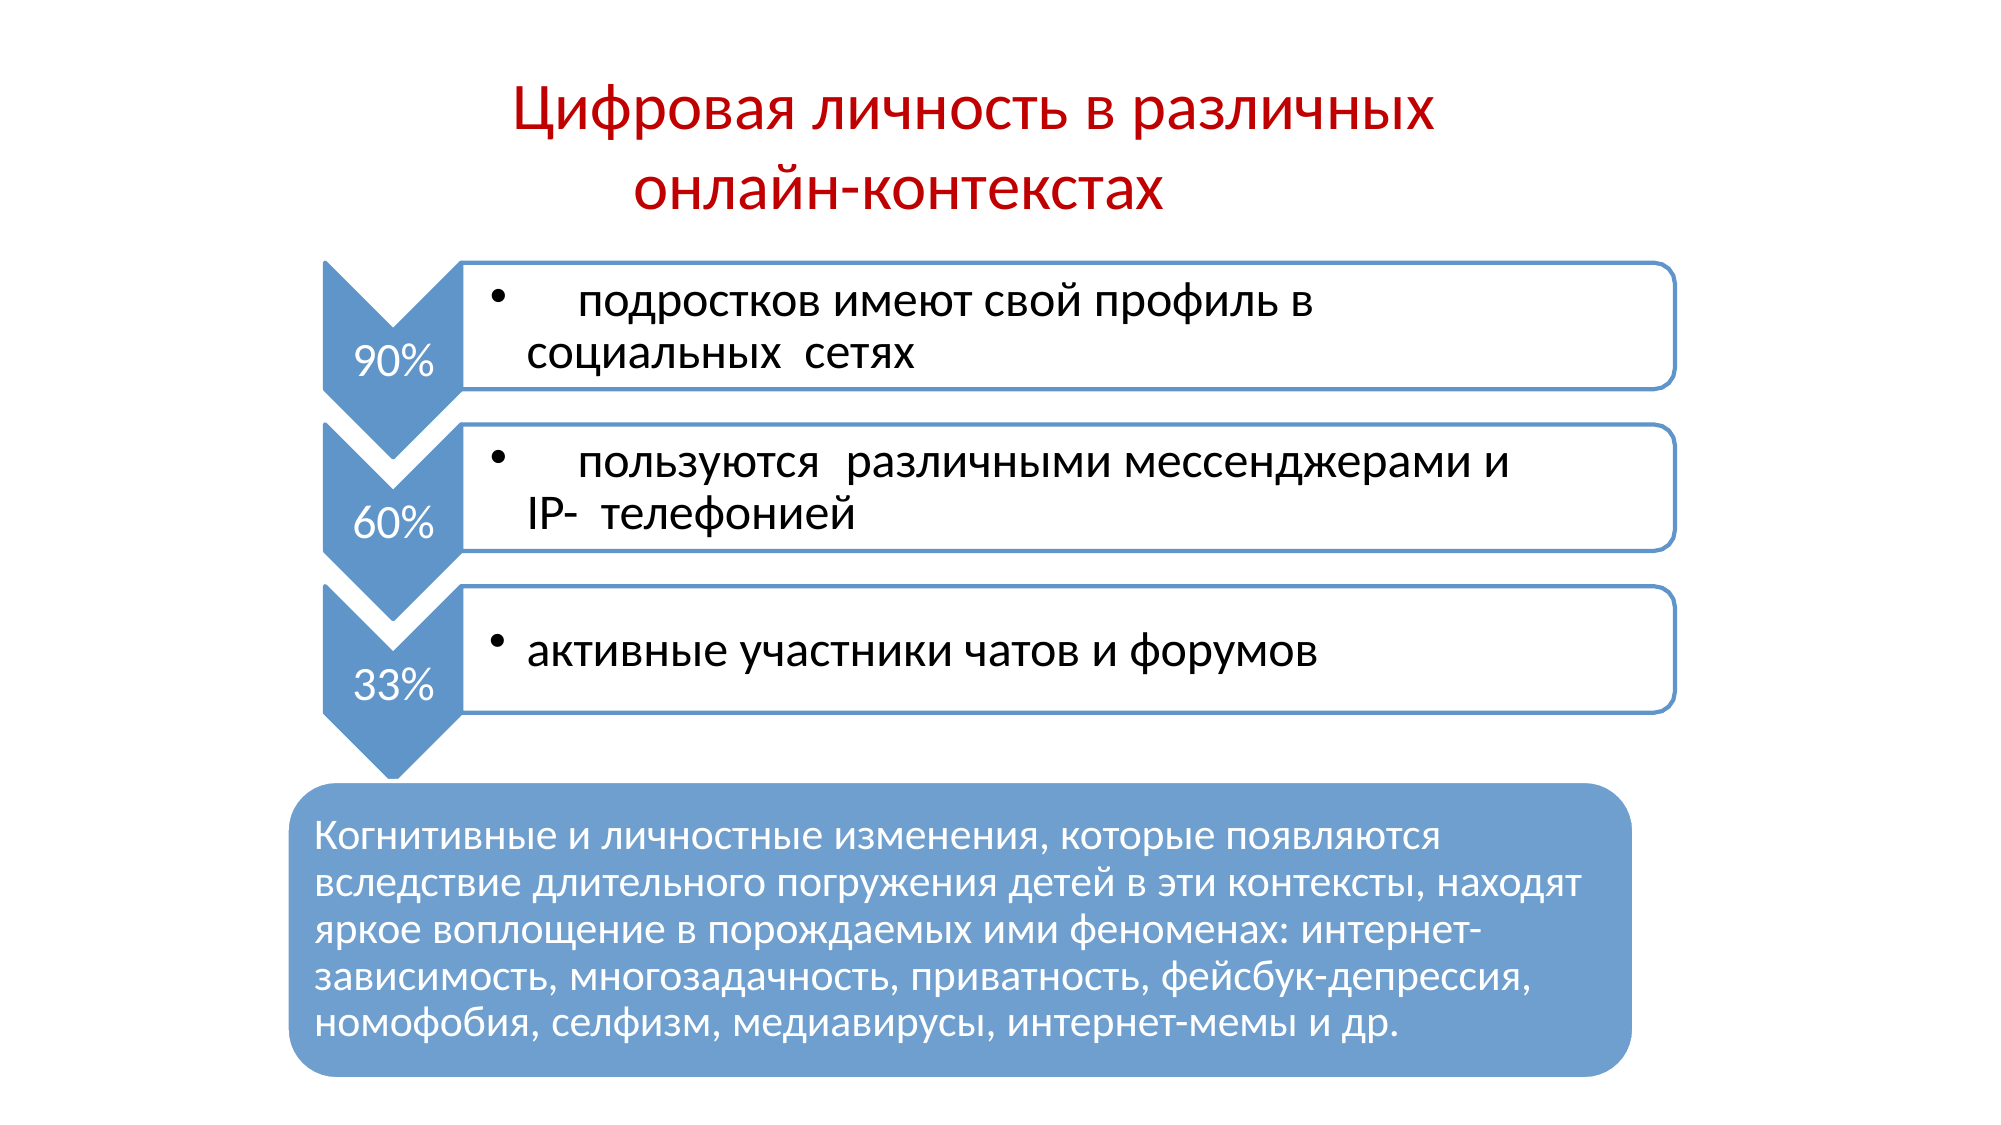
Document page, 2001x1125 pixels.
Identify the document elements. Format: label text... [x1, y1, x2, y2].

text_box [284, 778, 1637, 1082]
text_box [322, 260, 1678, 583]
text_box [458, 583, 1678, 716]
title Цифровая личность в различных онлайн-контекстах [435, 58, 1528, 252]
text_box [458, 422, 1678, 554]
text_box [322, 583, 464, 777]
